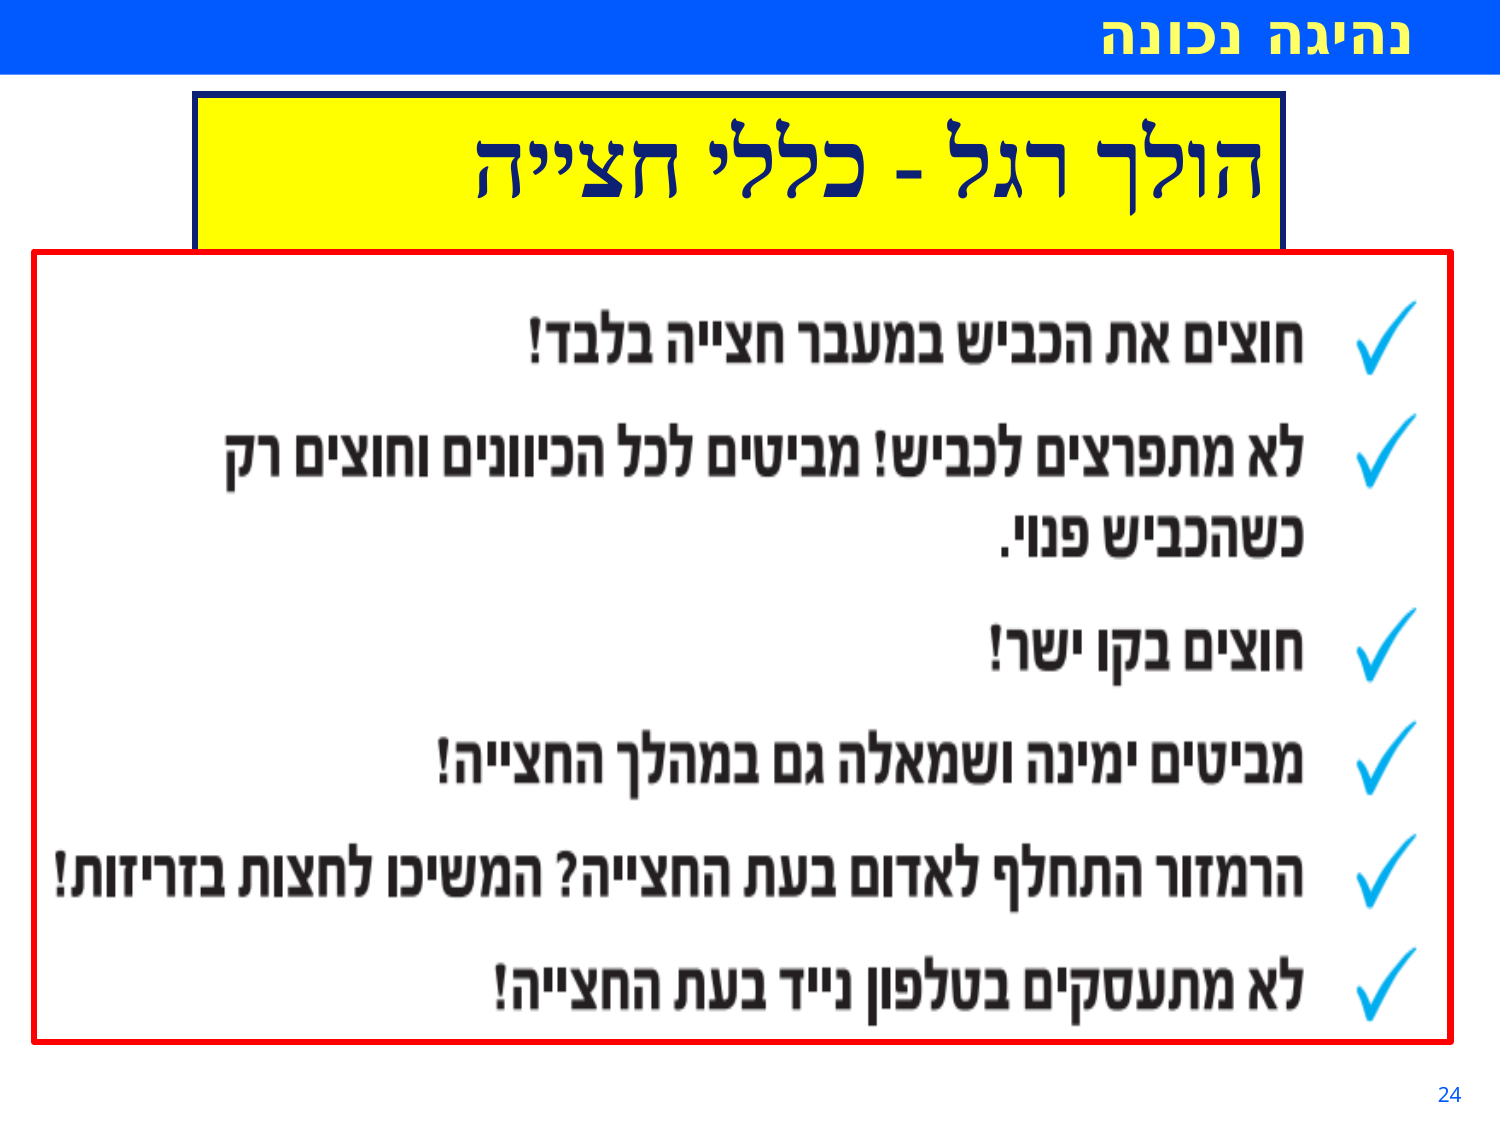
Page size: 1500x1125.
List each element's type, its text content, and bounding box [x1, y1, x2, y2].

picture [36, 254, 1448, 1039]
text_box הולך רגל - כללי חצייה בטוחה: [194, 94, 1283, 249]
